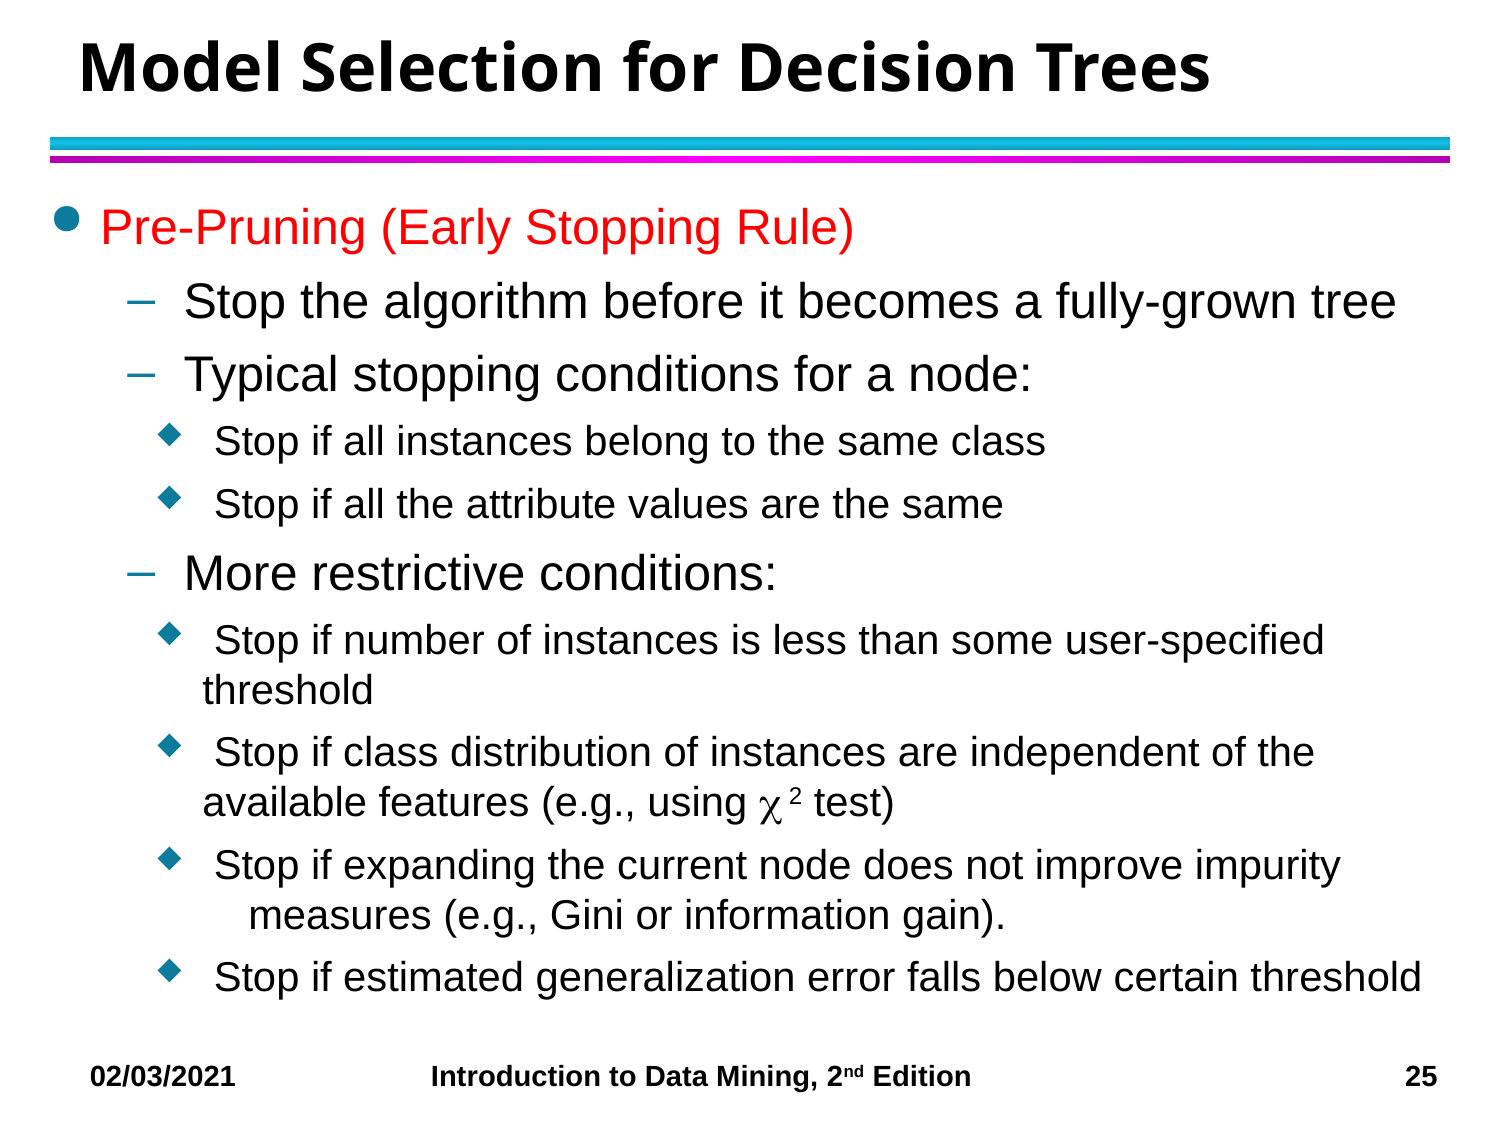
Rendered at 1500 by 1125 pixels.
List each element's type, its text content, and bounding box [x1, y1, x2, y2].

title Model Selection for Decision Trees [62, 24, 1421, 113]
list Pre-Pruning (Early Stopping Rule) Stop the algorithm before it becomes a fully-grown tree Typical stopping conditions for a node: Stop if all instances belong to the same class Stop if all the attribute values are the same More restrictive conditions: Stop if number of instances is less than some user-specified threshold Stop if class distribution of instances are independent of the available features (e.g., using  2 test) Stop if expanding the current node does not improve impurity measures (e.g., Gini or information gain). Stop if estimated generalization error falls below certain threshold [37, 187, 1475, 1038]
